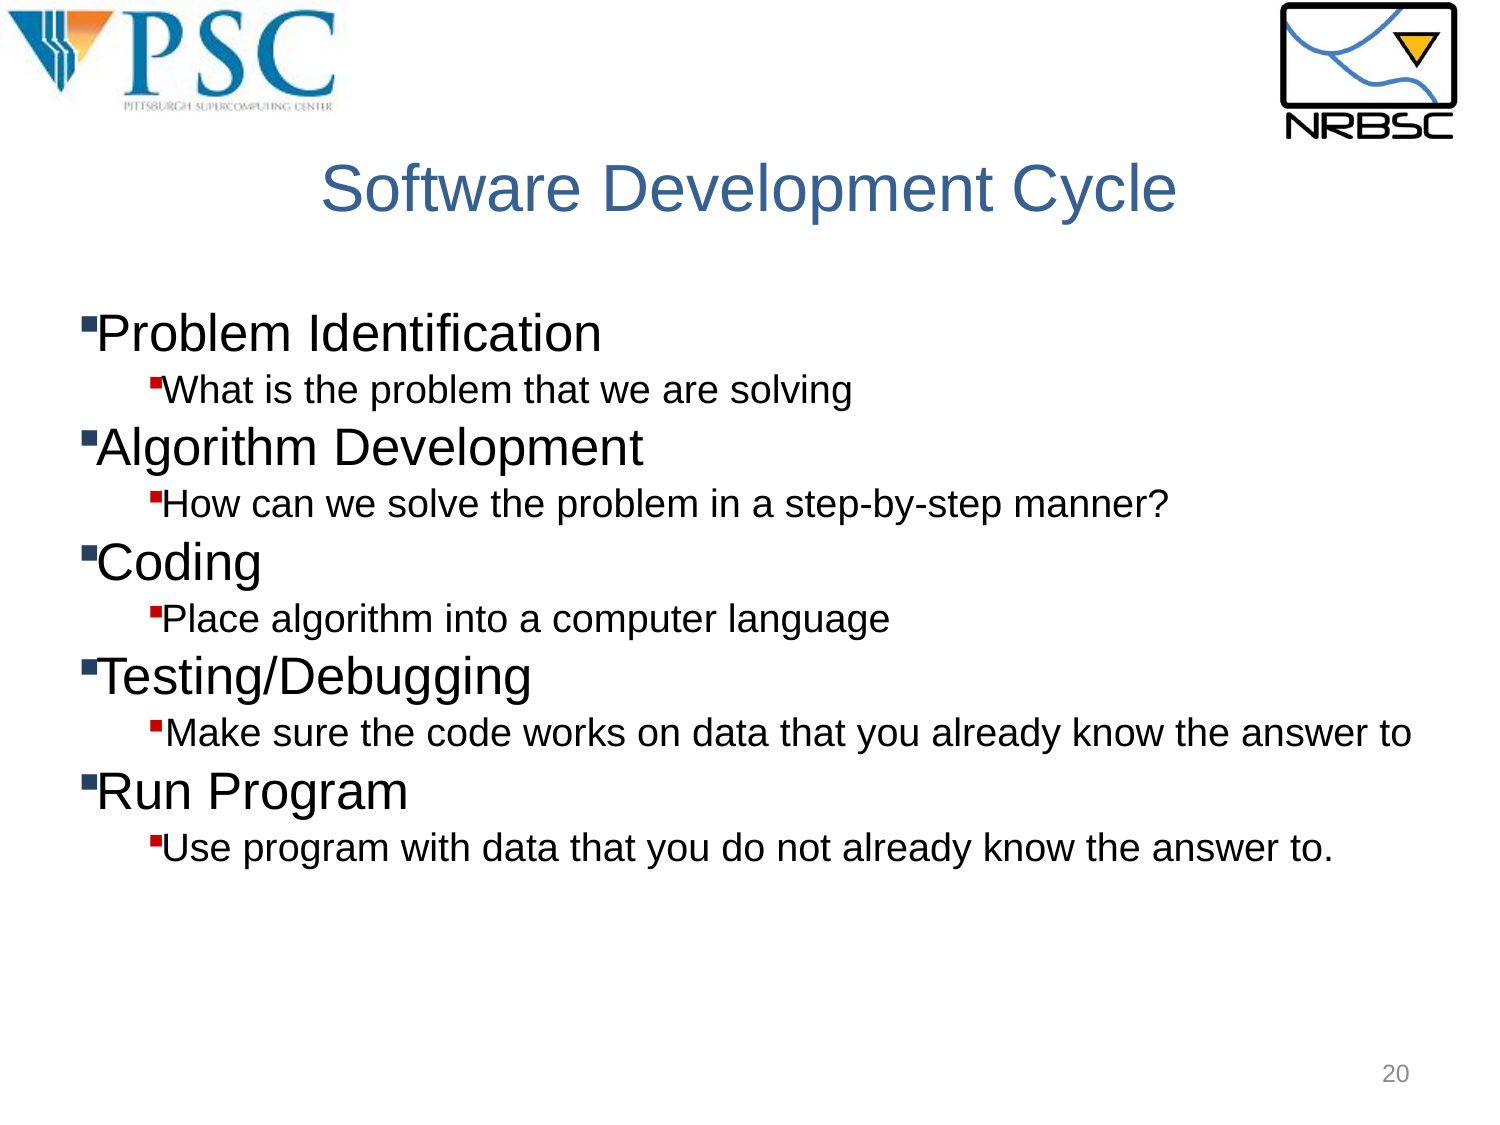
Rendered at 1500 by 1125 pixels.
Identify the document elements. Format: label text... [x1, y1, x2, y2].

picture [1275, 0, 1463, 145]
picture [0, 0, 347, 127]
title Software Development Cycle [75, 137, 1425, 283]
slide_number 20 [1074, 1042, 1425, 1103]
subtitle Problem Identification What is the problem that we are solving Algorithm Development How can we solve the problem in a step-by-step manner? Coding Place algorithm into a computer language Testing/Debugging Make sure the code works on data that you already know the answer to Run Program Use program with data that you do not already know the answer to. [62, 299, 1438, 925]
